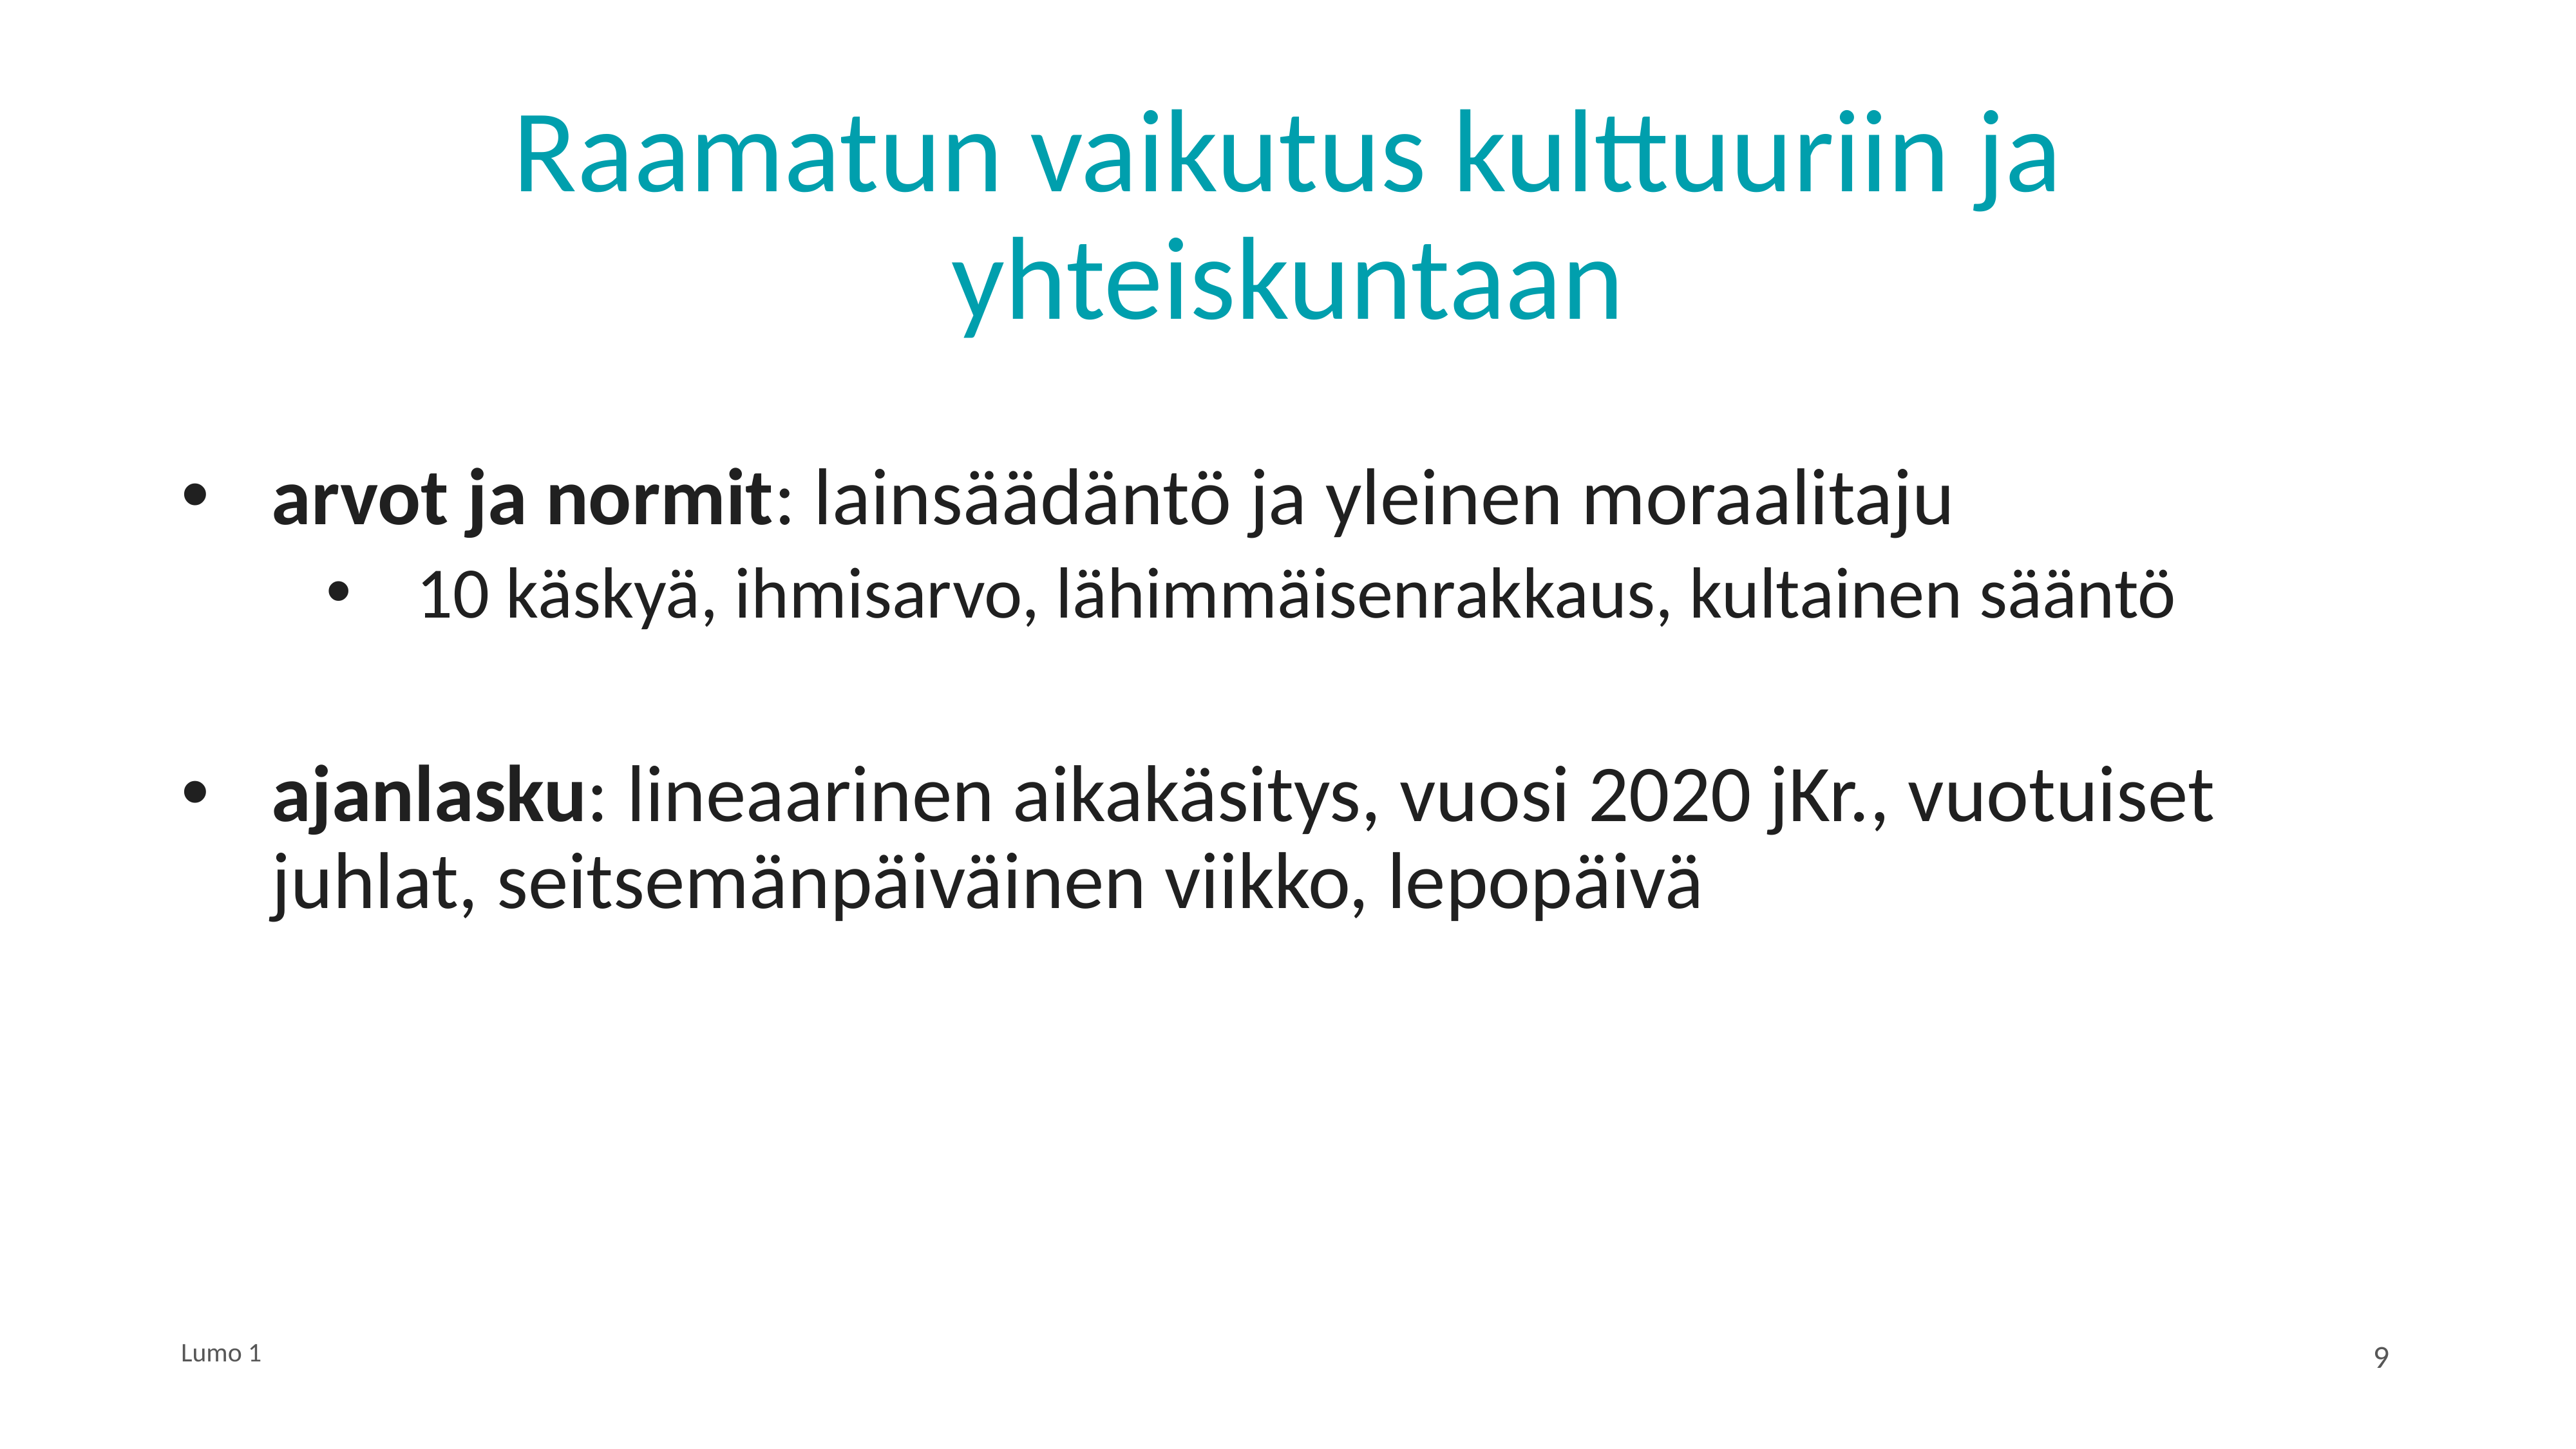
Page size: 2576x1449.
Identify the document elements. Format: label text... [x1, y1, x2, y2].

slide_number 9 [1819, 1302, 2399, 1380]
list arvot ja normit: lainsäädäntö ja yleinen moraalitaju 10 käskyä, ihmisarvo, lähimmäisenrakkaus, kultainen sääntö ajanlasku: lineaarinen aikakäsitys, vuosi 2020 jKr., vuotuiset juhlat, seitsemänpäiväinen viikko, lepopäivä [171, 450, 2393, 999]
footer Lumo 1 [171, 1294, 1041, 1372]
title Raamatun vaikutus kulttuuriin ja yhteiskuntaan [177, 77, 2399, 357]
